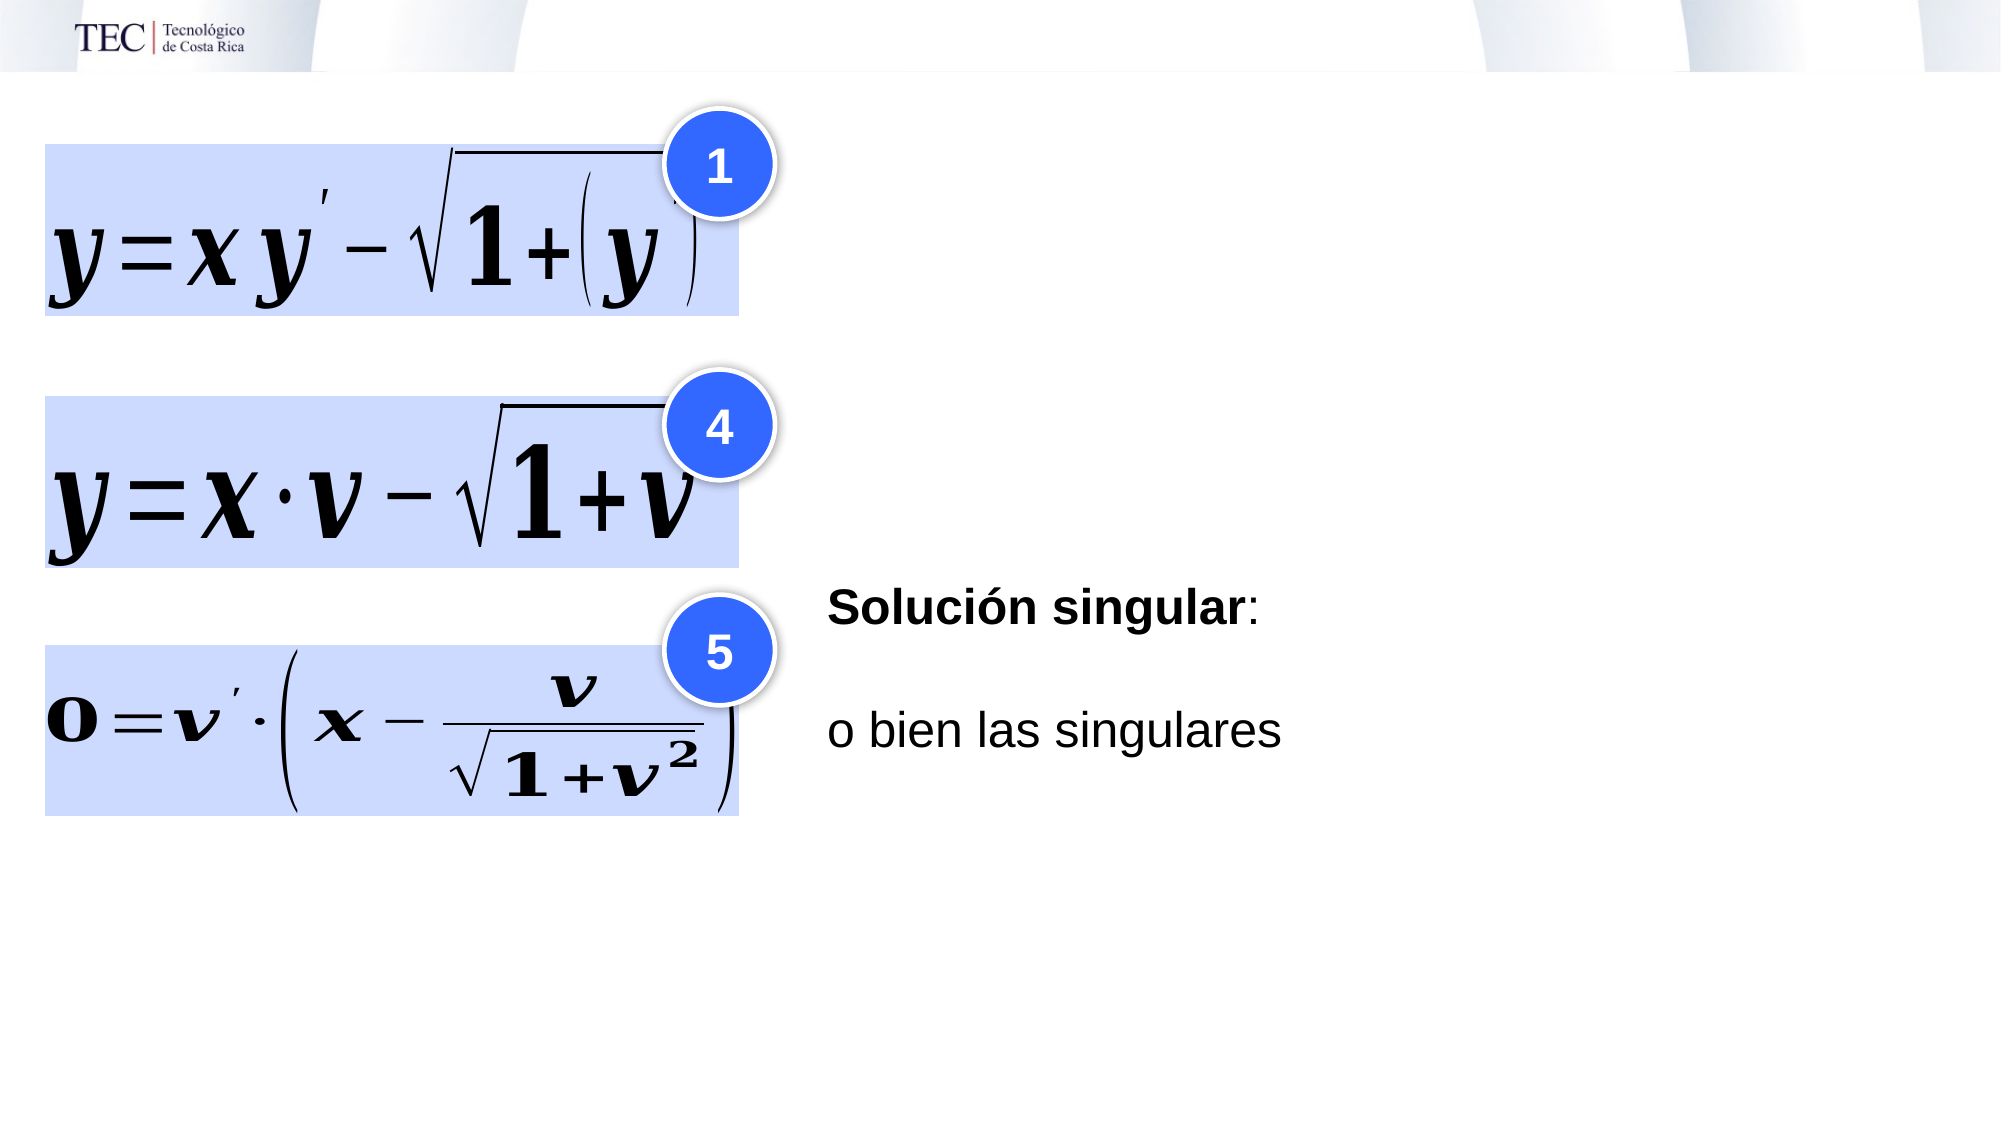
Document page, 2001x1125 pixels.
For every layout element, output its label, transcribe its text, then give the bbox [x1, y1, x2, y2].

text_box 5 [663, 593, 777, 707]
text_box 1 [663, 107, 777, 221]
text_box 4 [663, 368, 777, 482]
picture [0, 0, 2001, 1125]
